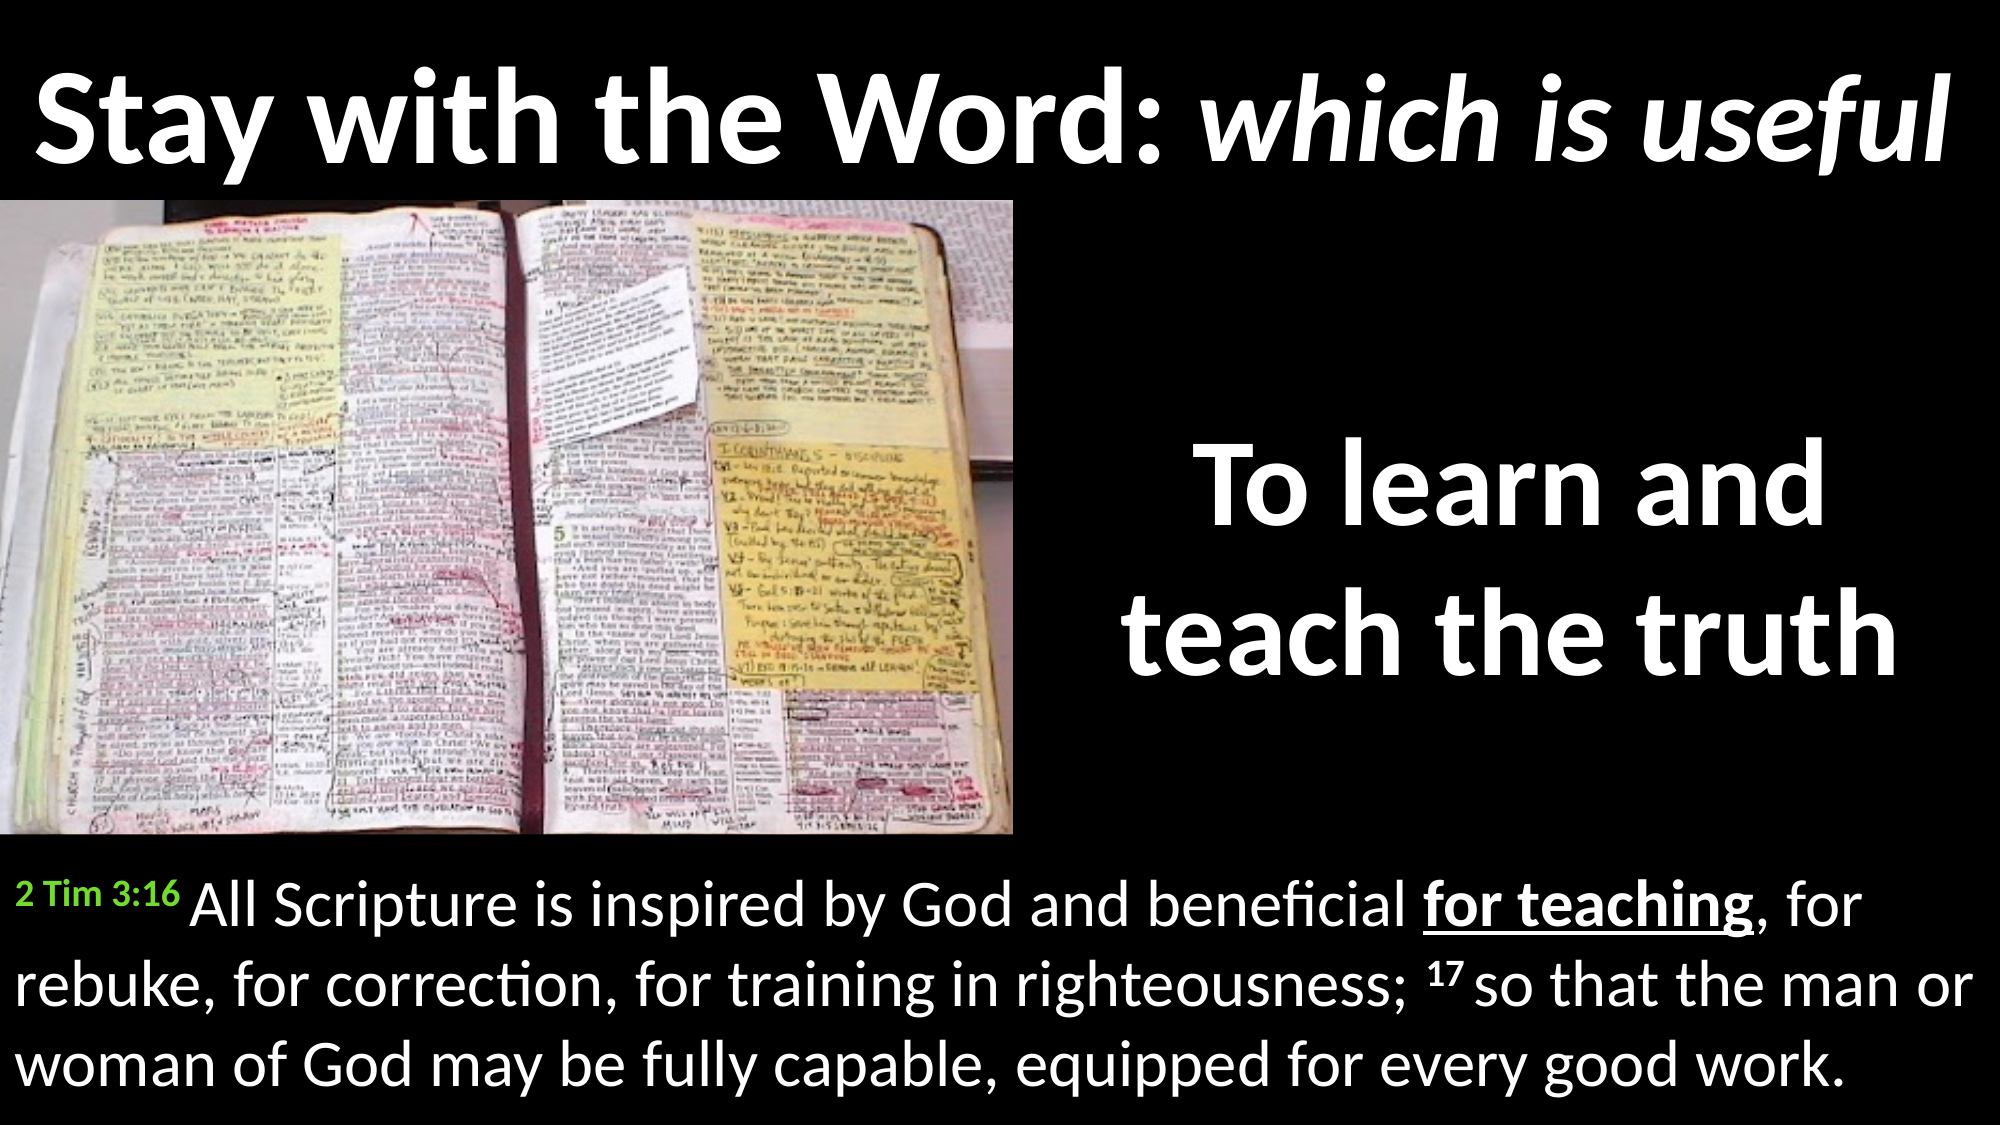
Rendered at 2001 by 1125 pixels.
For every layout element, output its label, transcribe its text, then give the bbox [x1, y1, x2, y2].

picture [0, 200, 1013, 903]
text_box which is useful [1181, 29, 2000, 195]
text_box 2 Tim 3:16 All Scripture is inspired by God and beneficial for teaching, for rebuke, for correction, for training in righteousness; 17 so that the man or woman of God may be fully capable, equipped for every good work. [0, 833, 2000, 1125]
text_box Stay with the Word: [0, 18, 2000, 199]
text_box To learn and teach the truth [1037, 392, 1985, 708]
